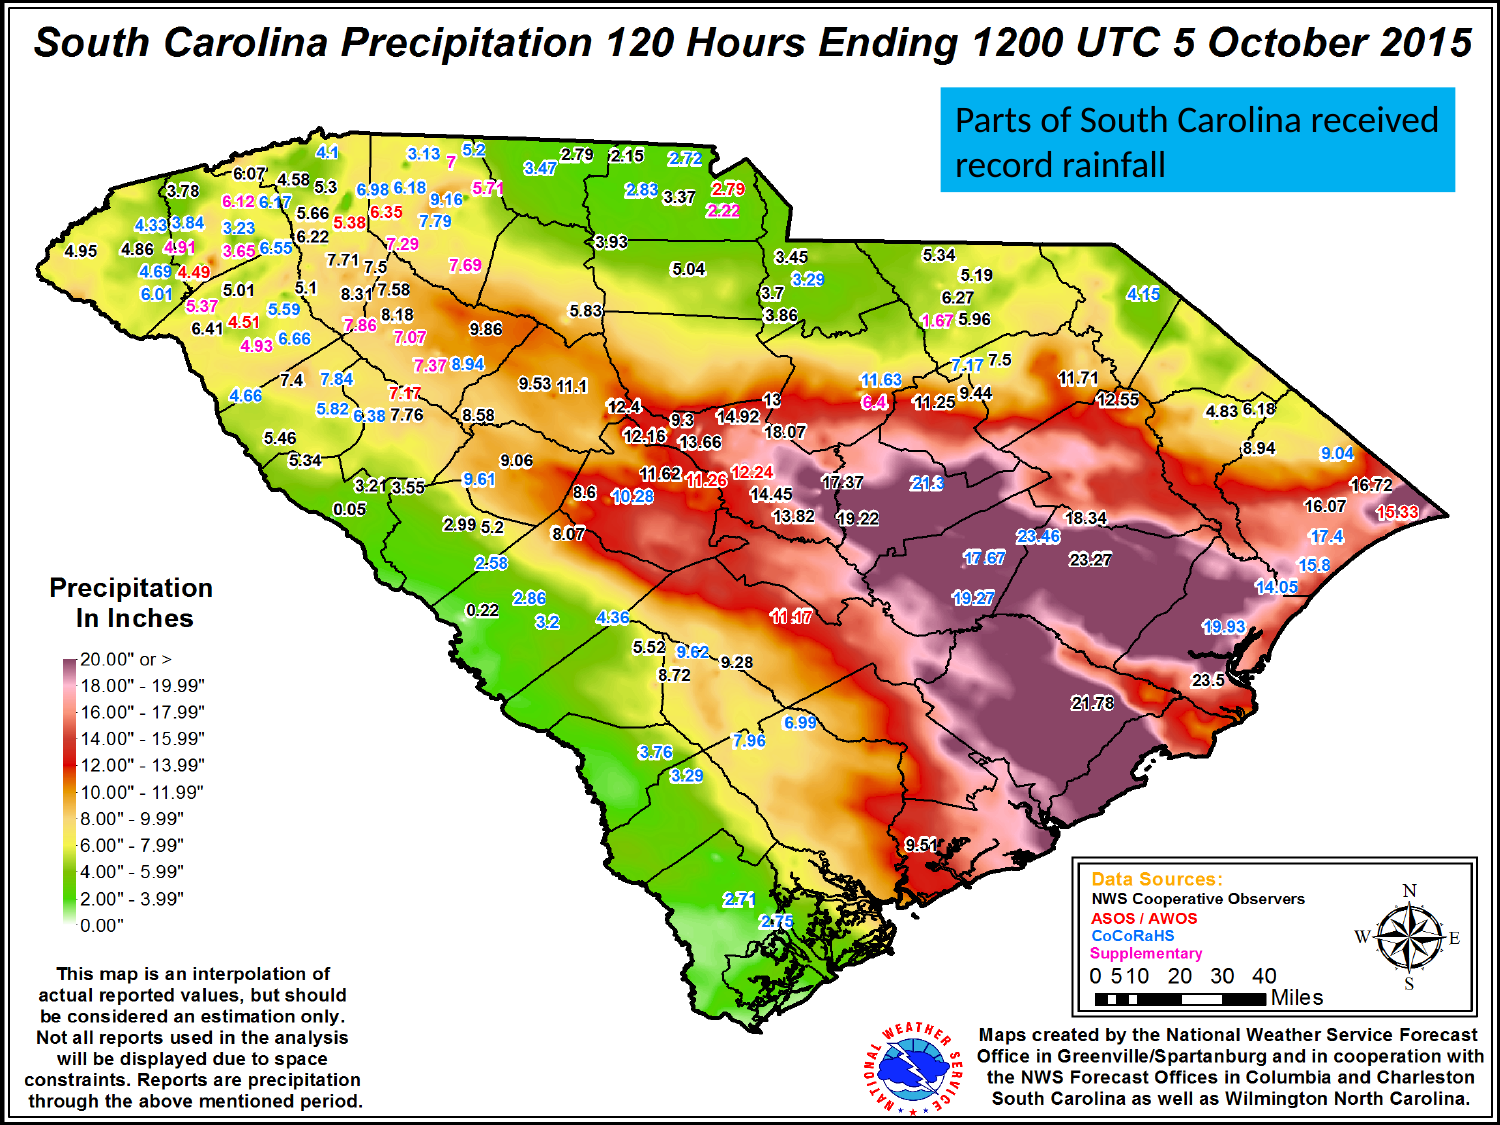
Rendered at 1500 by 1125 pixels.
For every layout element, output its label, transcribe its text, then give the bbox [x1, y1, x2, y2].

picture [0, 0, 1500, 1125]
text_box Parts of South Carolina received record rainfall [940, 87, 1456, 193]
